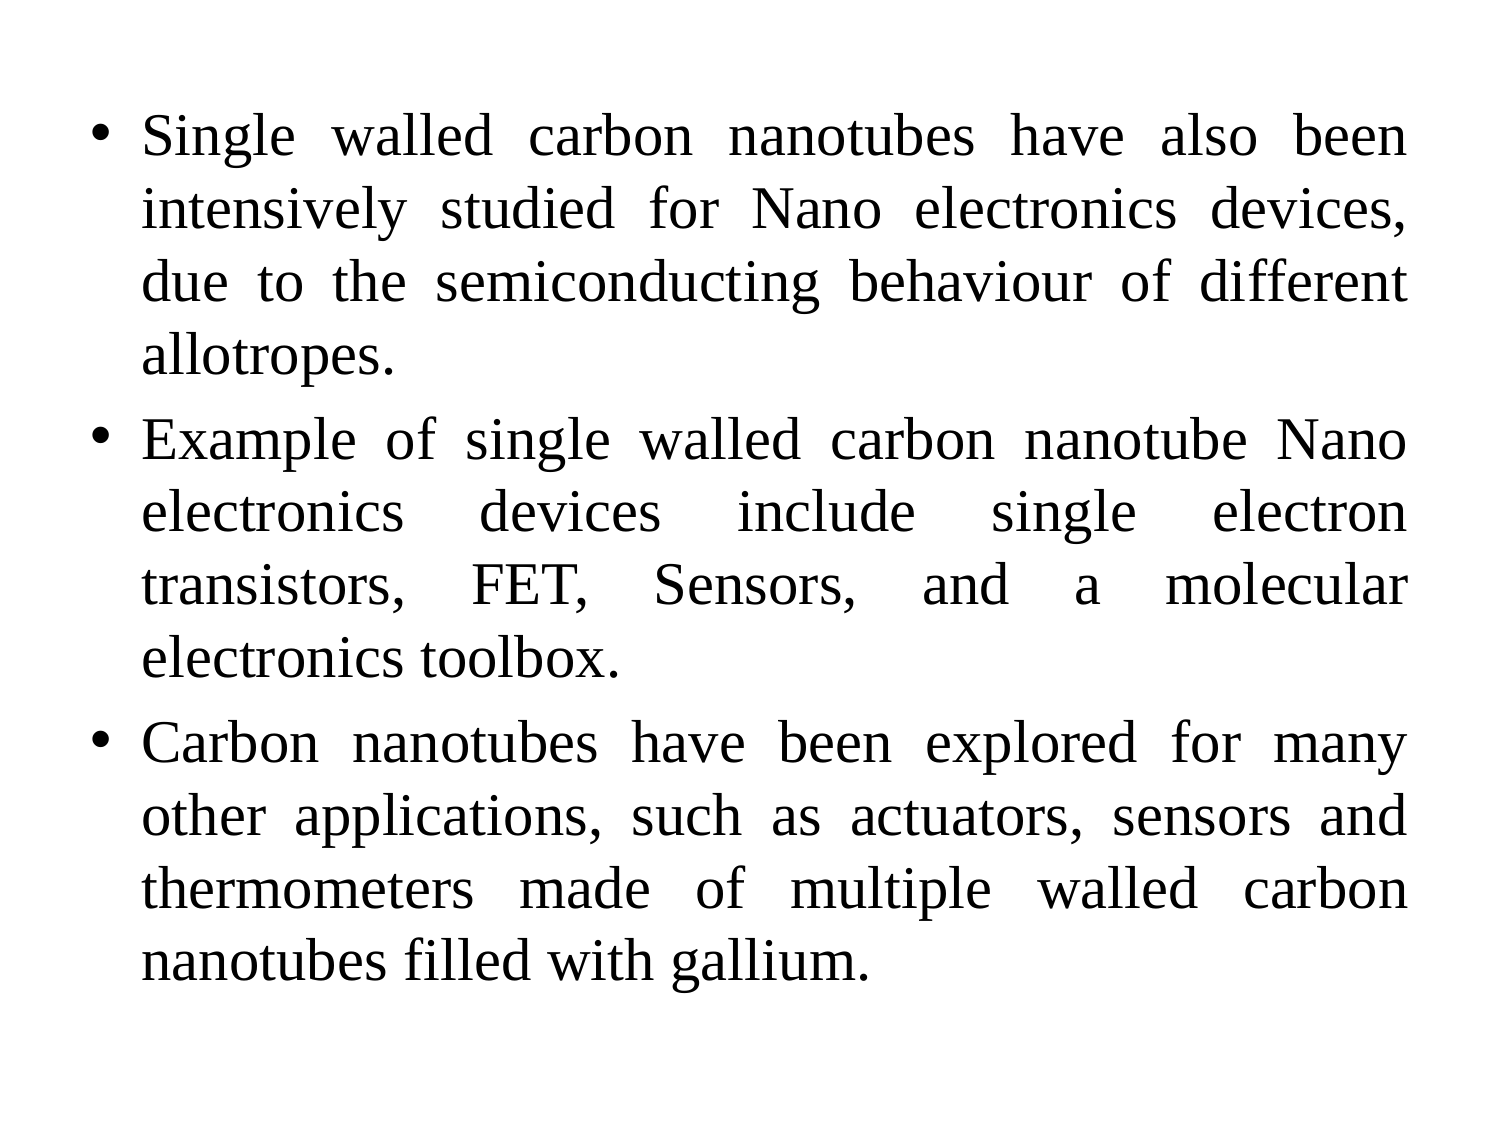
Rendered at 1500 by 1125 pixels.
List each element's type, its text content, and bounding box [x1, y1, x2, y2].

list Single walled carbon nanotubes have also been intensively studied for Nano electronics devices, due to the semiconducting behaviour of different allotropes. Example of single walled carbon nanotube Nano electronics devices include single electron transistors, FET, Sensors, and a molecular electronics toolbox. Carbon nanotubes have been explored for many other applications, such as actuators, sensors and thermometers made of multiple walled carbon nanotubes filled with gallium. [75, 87, 1425, 1005]
